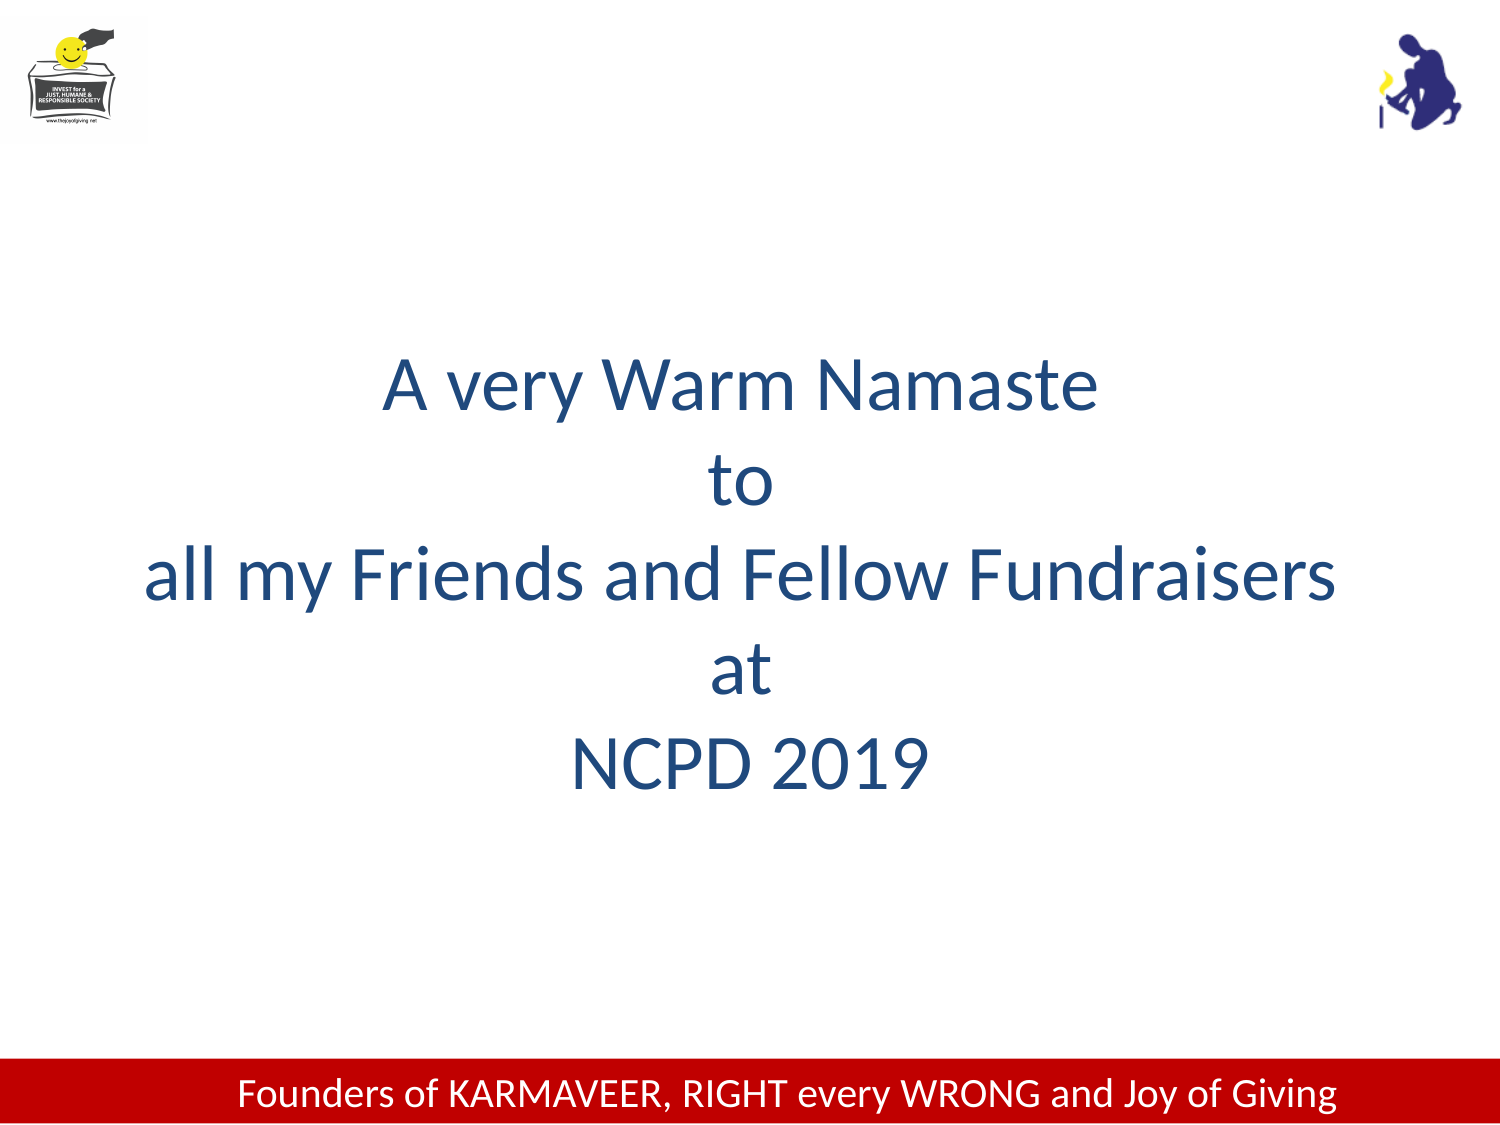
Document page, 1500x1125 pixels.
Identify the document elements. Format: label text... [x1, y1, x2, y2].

picture [1336, 23, 1488, 161]
picture [0, 16, 148, 144]
title A very Warm Namaste to all my Friends and Fellow Fundraisers at NCPD 2019 [112, 290, 1388, 846]
